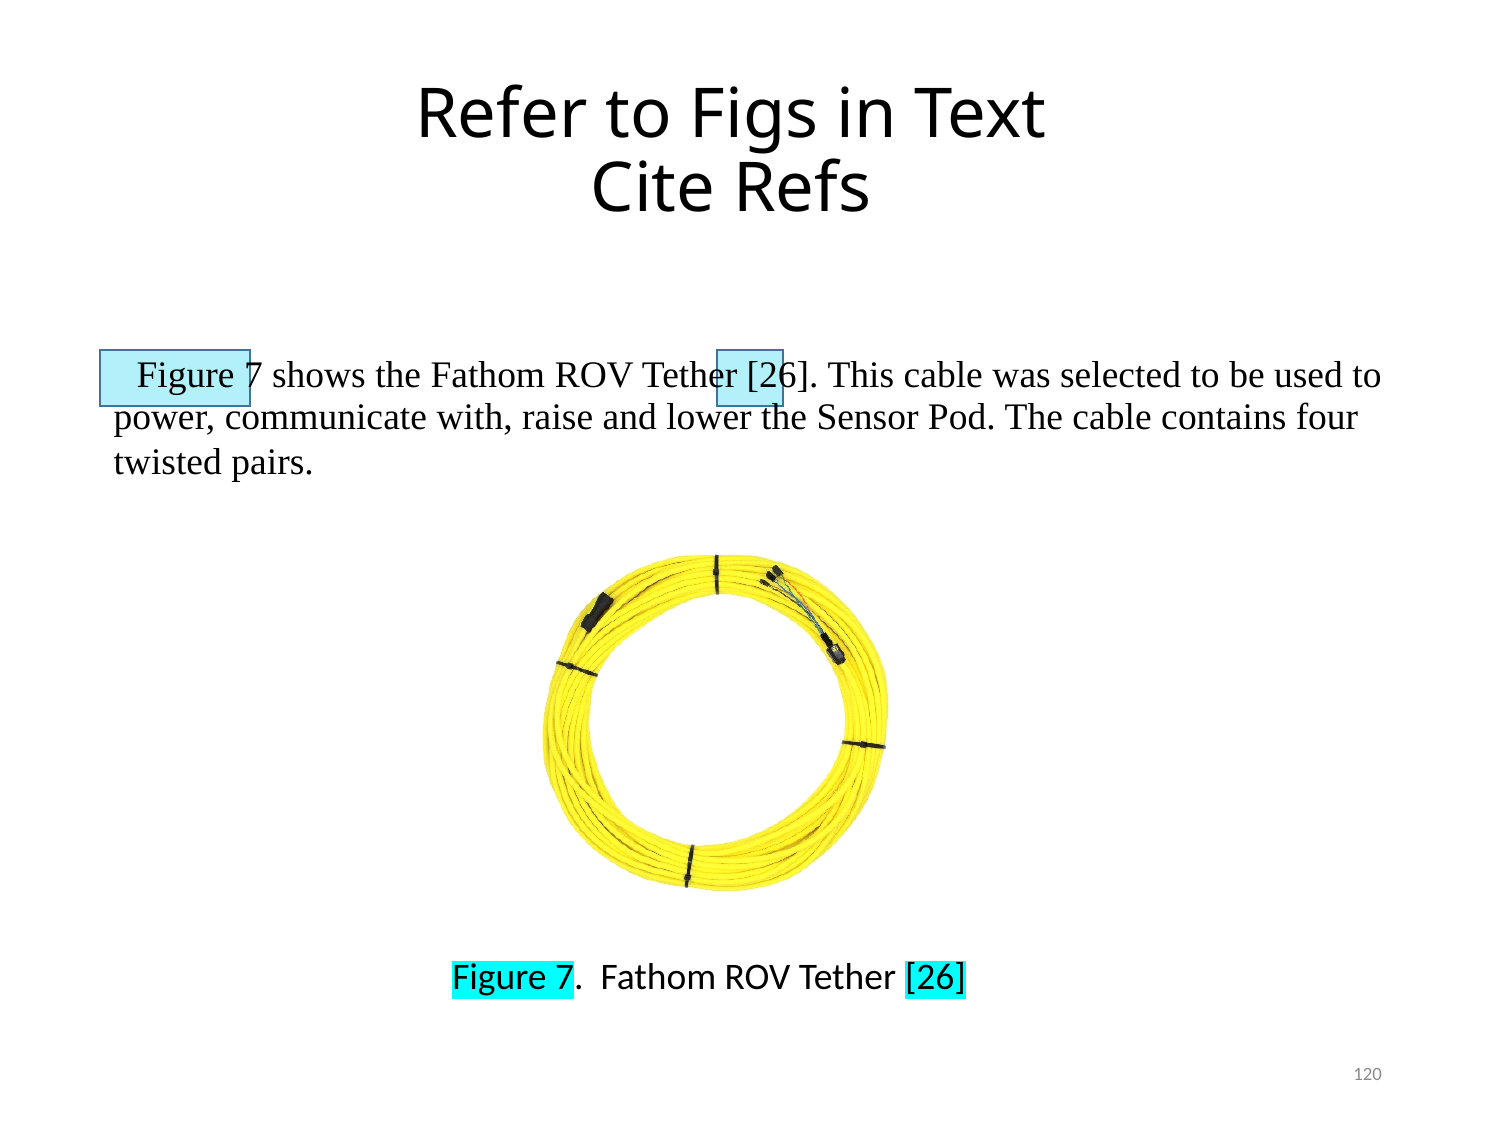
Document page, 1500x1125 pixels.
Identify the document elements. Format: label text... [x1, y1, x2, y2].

text_box [99, 349, 108, 407]
slide_number 120 [1059, 1042, 1397, 1103]
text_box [108, 349, 1421, 1002]
title Refer to Figs in Text Cite Refs [84, 43, 1378, 261]
